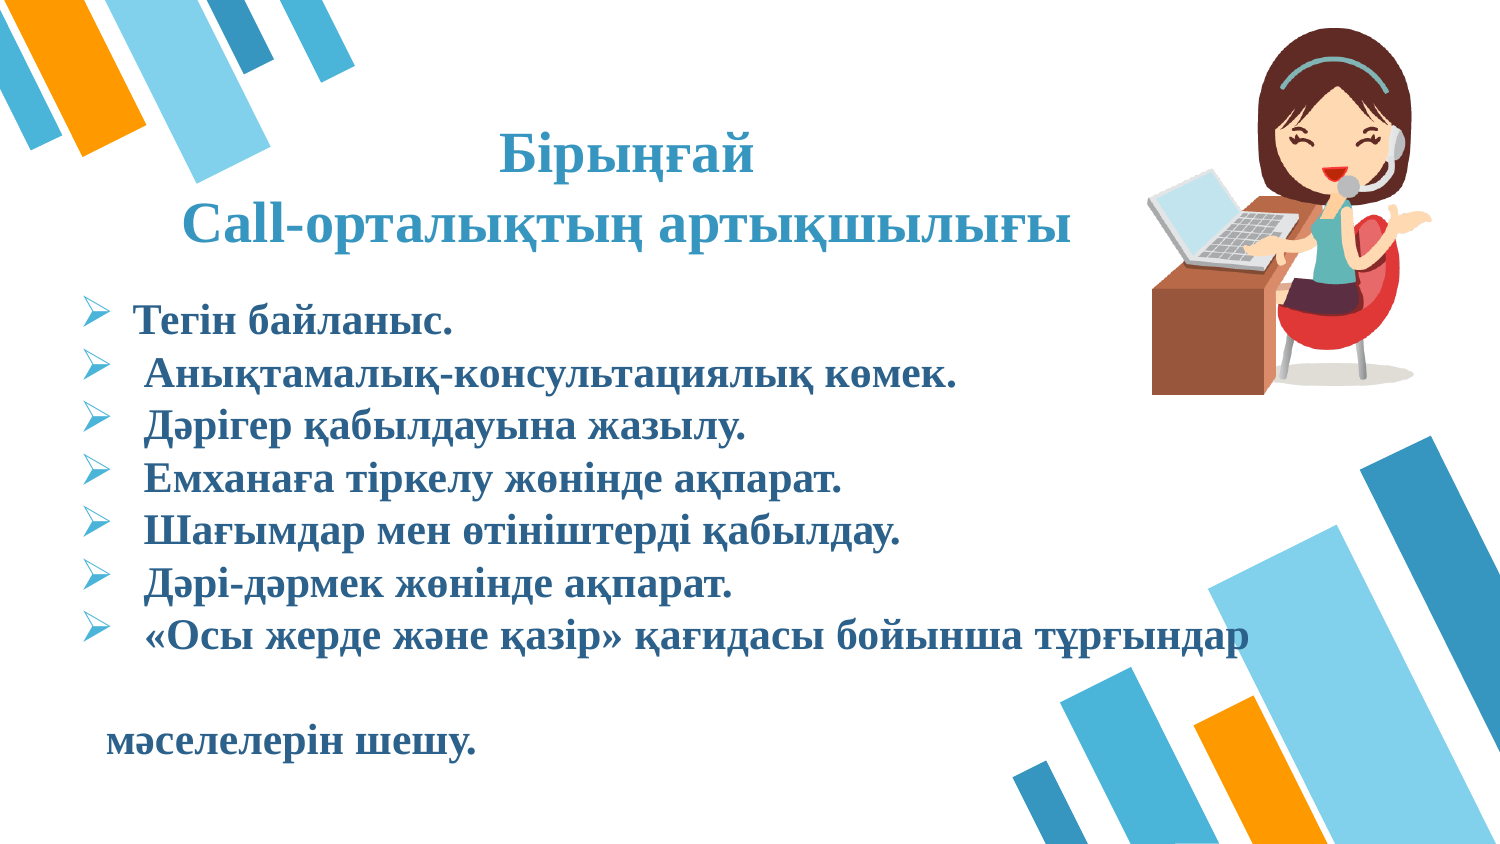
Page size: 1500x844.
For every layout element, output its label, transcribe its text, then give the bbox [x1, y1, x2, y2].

title Бірыңғай Call-орталықтың артықшылығы [0, 93, 1096, 270]
picture [1101, 23, 1477, 399]
list Тегін байланыс. Анықтамалық-консультациялық көмек. Дәрігер қабылдауына жазылу. Емханаға тіркелу жөнінде ақпарат. Шағымдар мен өтініштерді қабылдау. Дәрі-дәрмек жөнінде ақпарат. «Осы жерде және қазір» қағидасы бойынша тұрғындар мәселелерін шешу. [46, 175, 1266, 844]
